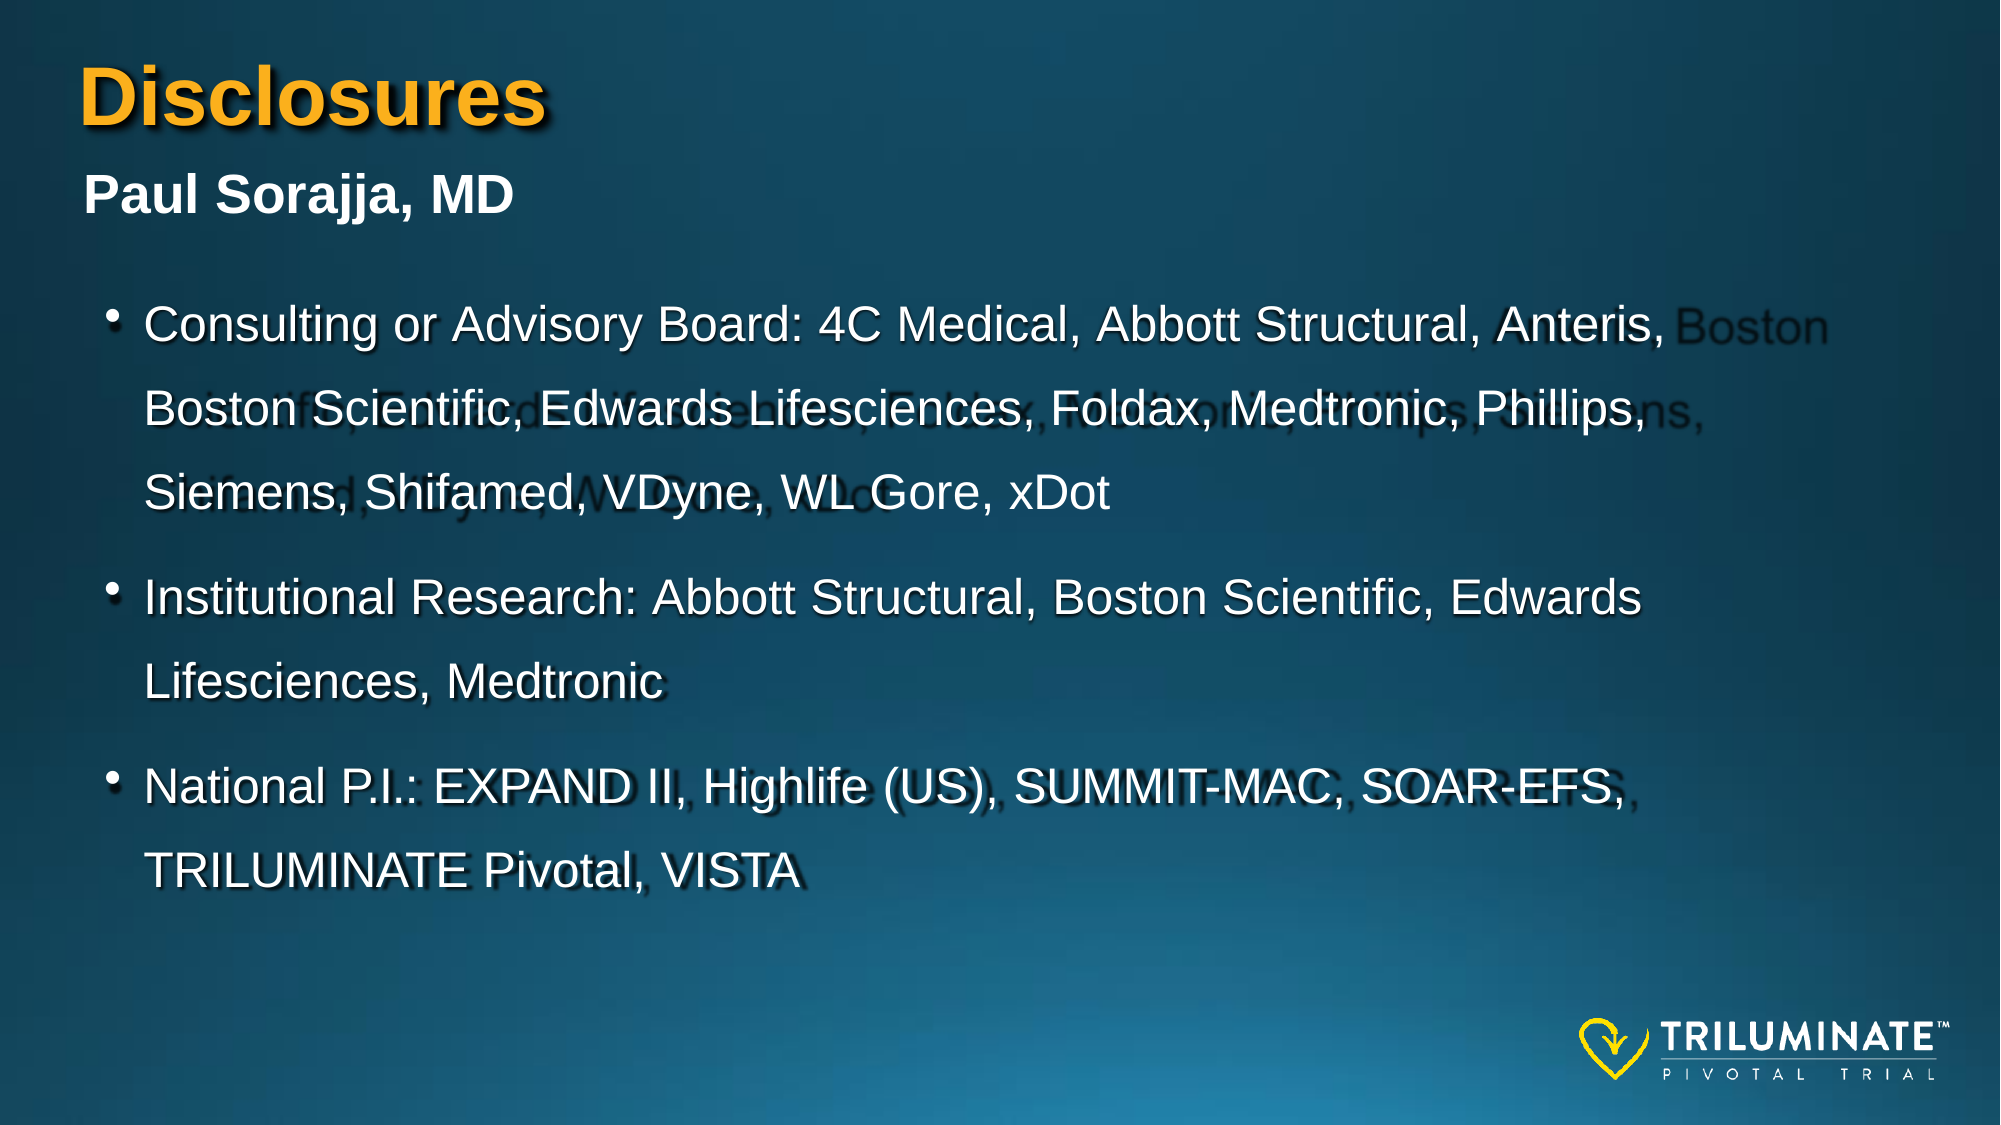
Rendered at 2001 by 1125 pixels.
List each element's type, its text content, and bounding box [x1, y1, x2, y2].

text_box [1579, 1007, 1973, 1091]
picture [0, 0, 2000, 1125]
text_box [21, 12, 622, 216]
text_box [74, 275, 1879, 935]
text_box Paul Sorajja, MD Consulting or Advisory Board: 4C Medical, Abbott Structural, Anteris, Boston Scientific, Edwards Lifesciences, Foldax, Medtronic, Phillips, Siemens, Shifamed, VDyne, WL Gore, xDot Institutional Research: Abbott Structural, Boston Scientific, Edwards Lifesciences, Medtronic National P.I.: EXPAND II, Highlife (US), SUMMIT-MAC, SOAR-EFS, TRILUMINATE Pivotal, VISTA [81, 156, 1831, 274]
